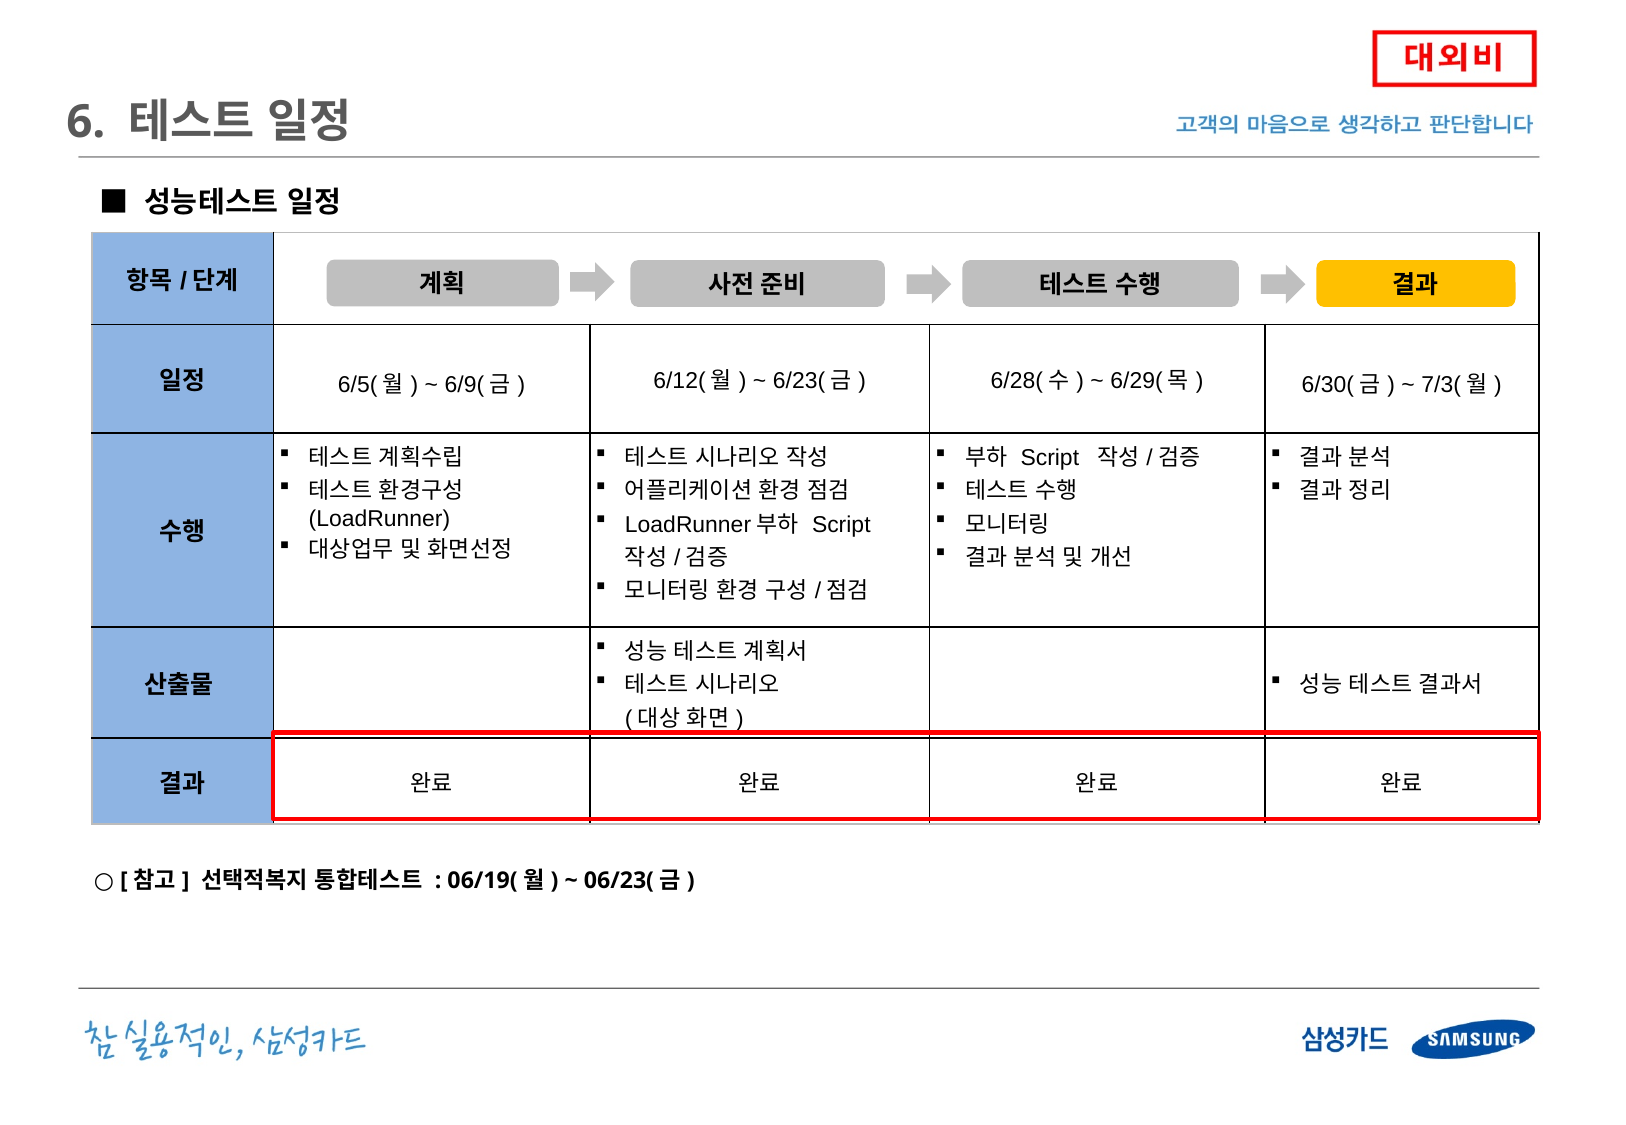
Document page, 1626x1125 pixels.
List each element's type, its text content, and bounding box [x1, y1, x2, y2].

picture [0, 0, 1625, 1125]
table_cell 성능 테스트 계획서 테스트 시나리오 (대상 화면) [591, 628, 929, 730]
text_box ■ 성능테스트 일정 [84, 170, 1503, 233]
table_cell 테스트 계획수립 테스트 환경구성(LoadRunner) 대상업무 및 화면선정 [274, 434, 589, 626]
table_cell 6/12(월) ~ 6/23(금) [591, 325, 929, 432]
text_box [271, 730, 1541, 821]
table_header [274, 233, 1538, 324]
table_cell 수행 [93, 434, 273, 626]
table_cell [274, 628, 589, 730]
table_cell 결과 분석 결과 정리 [1266, 434, 1538, 626]
table_cell 6/30(금) ~ 7/3(월) [1266, 325, 1538, 432]
table_header 항목/단계 [93, 233, 273, 324]
table_cell 산출물 [93, 628, 273, 737]
table_cell 테스트 시나리오 작성 어플리케이션 환경 점검 LoadRunner부하 Script 작성/검증 모니터링 환경 구성/점검 [591, 434, 929, 626]
table_cell 일정 [93, 325, 273, 432]
table_cell 결과 [93, 739, 273, 823]
text_box ○ [참고] 선택적복지 통합테스트 : 06/19(월) ~ 06/23(금) [78, 852, 1426, 901]
table_cell 부하 Script 작성/검증 테스트 수행 모니터링 결과 분석 및 개선 [930, 434, 1264, 626]
table_cell [930, 628, 1264, 730]
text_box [326, 259, 1516, 308]
table_cell 6/28(수) ~ 6/29(목) [930, 325, 1264, 432]
text_box 6. 테스트 일정 [51, 83, 1018, 152]
table_cell 성능 테스트 결과서 [1266, 628, 1538, 730]
table_cell 6/5(월) ~ 6/9(금) [274, 325, 589, 432]
